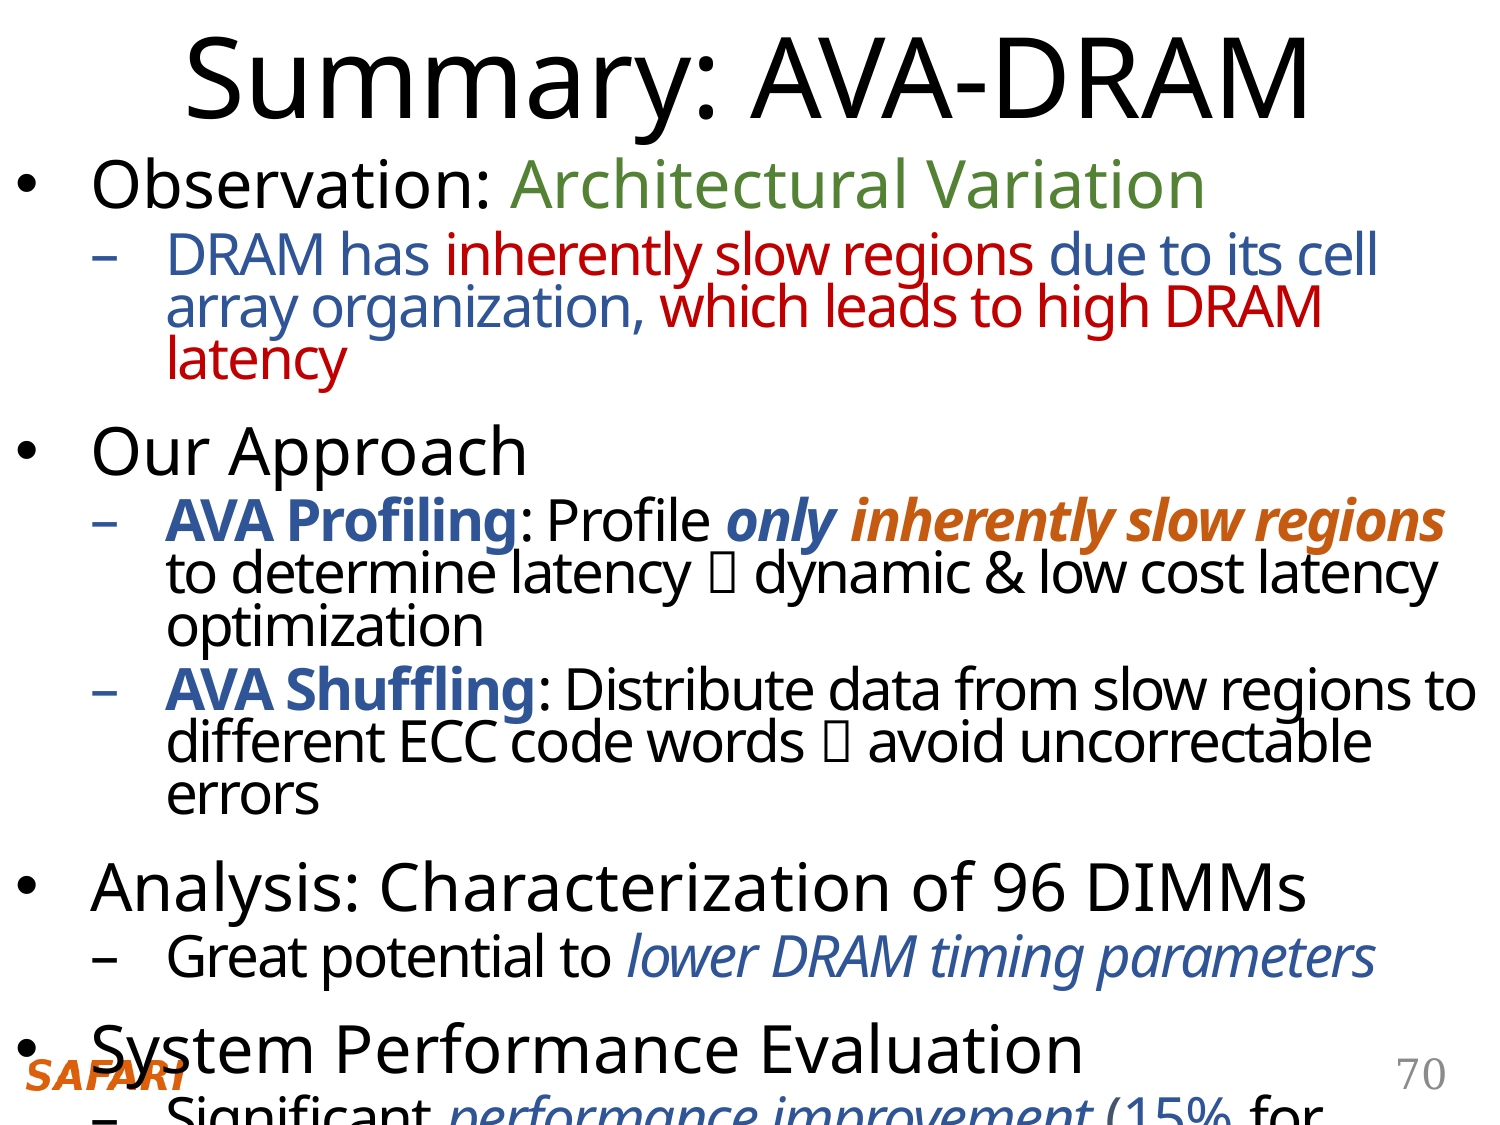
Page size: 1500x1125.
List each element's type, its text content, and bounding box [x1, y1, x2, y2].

text_box Observation: Architectural Variation DRAM has inherently slow regions due to its cell array organization, which leads to high DRAM latency Our Approach AVA Profiling: Profile only inherently slow regions to determine latency  dynamic & low cost latency optimization AVA Shuffling: Distribute data from slow regions to different ECC code words  avoid uncorrectable errors Analysis: Characterization of 96 DIMMs Great potential to lower DRAM timing parameters System Performance Evaluation Significant performance improvement (15% for memory-intensive workloads) [0, 162, 1500, 1125]
text_box Summary: AVA-DRAM [0, 24, 1500, 150]
